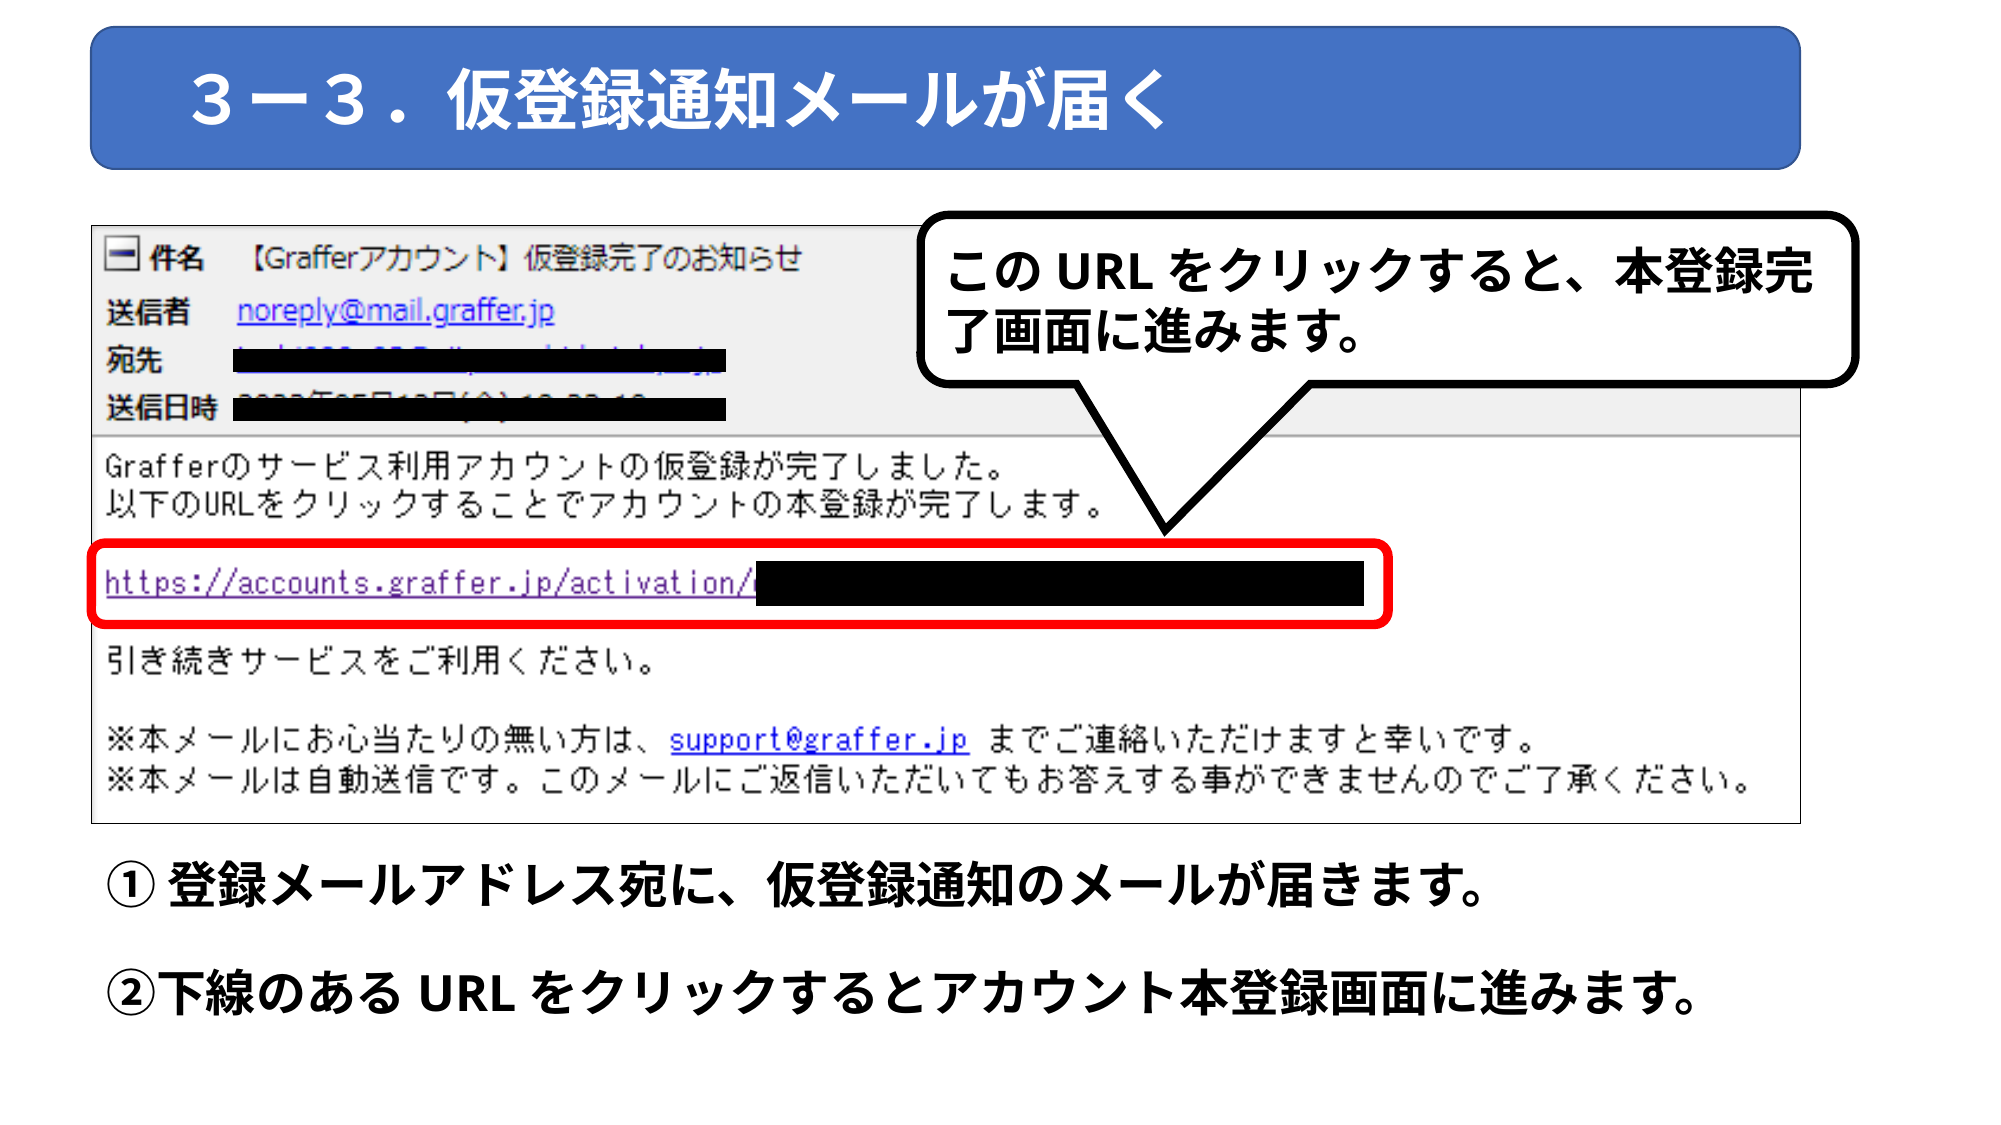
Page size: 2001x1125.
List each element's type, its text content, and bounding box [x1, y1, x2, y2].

text_box このURLをクリックすると、本登録完了画面に進みます。 [925, 213, 1857, 386]
title ①登録メールアドレス宛に、仮登録通知のメールが届きます。 ②下線のあるURLをクリックするとアカウント本登録画面に進みます。 [91, 853, 1800, 1098]
picture [91, 225, 1801, 824]
text_box ３ー３．仮登録通知メールが届く [89, 25, 1802, 170]
